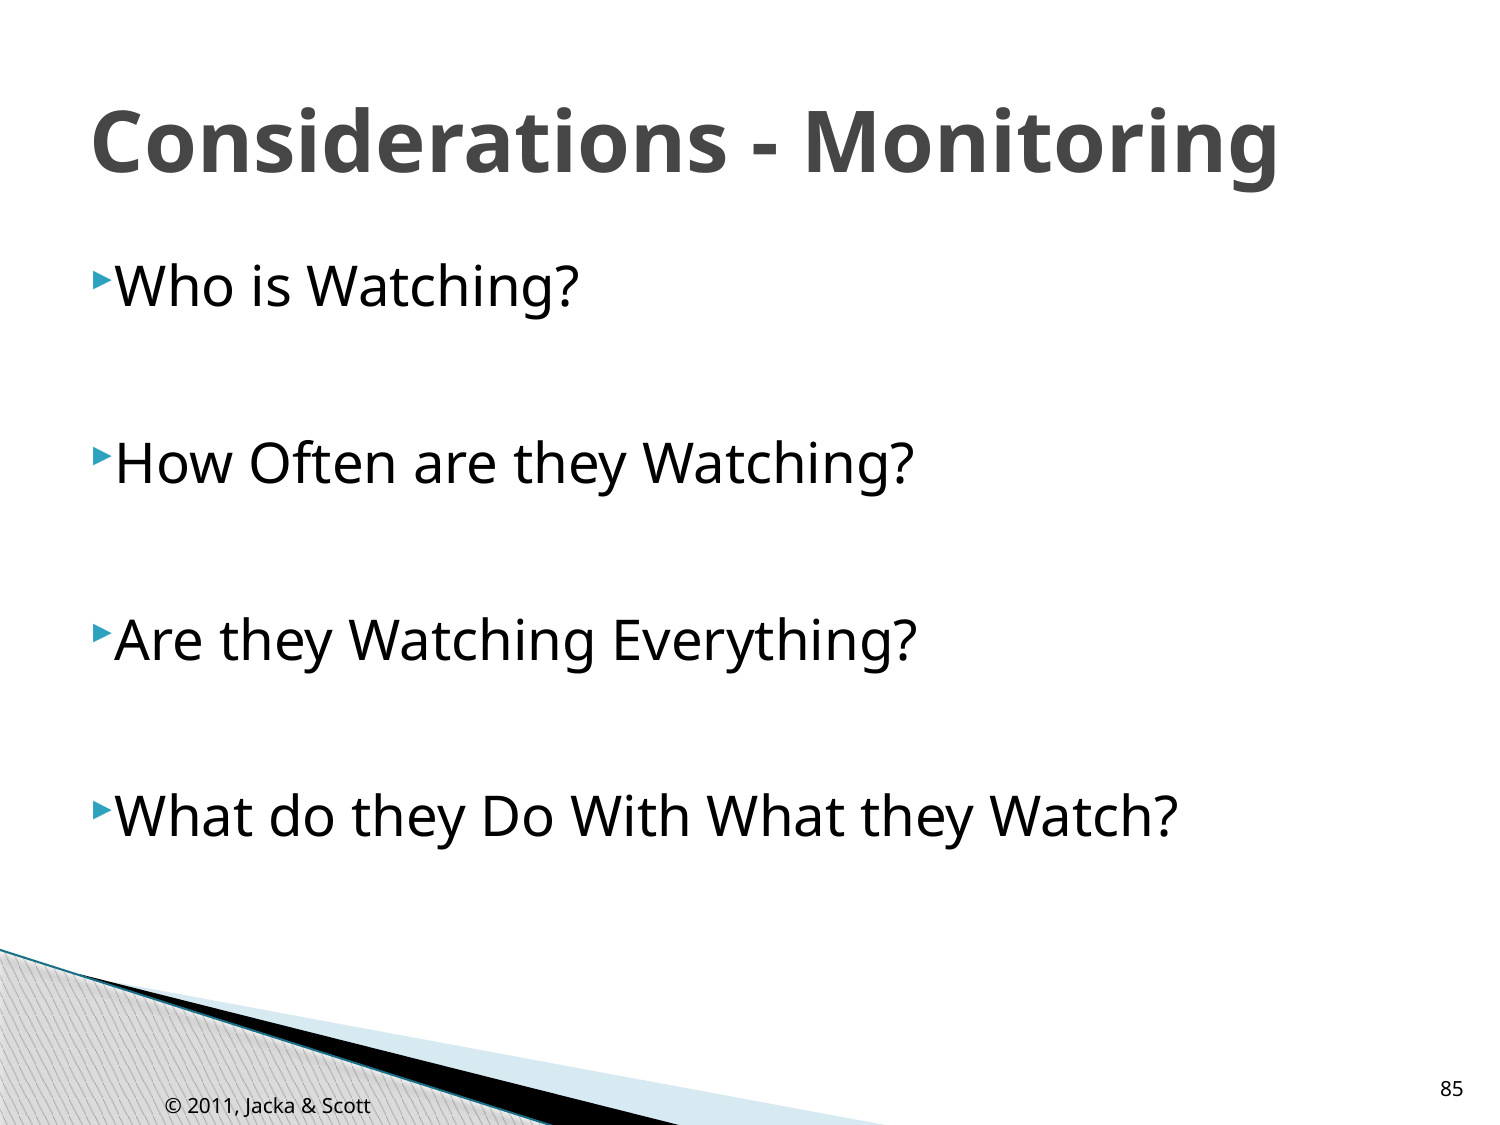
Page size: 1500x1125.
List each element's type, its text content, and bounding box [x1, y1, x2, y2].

list Who is Watching? How Often are they Watching? Are they Watching Everything? What do they Do With What they Watch? [75, 243, 1425, 986]
slide_number 85 [1418, 1051, 1479, 1112]
title Considerations - Monitoring [75, 45, 1425, 233]
footer © 2011, Jacka & Scott [0, 1065, 386, 1125]
